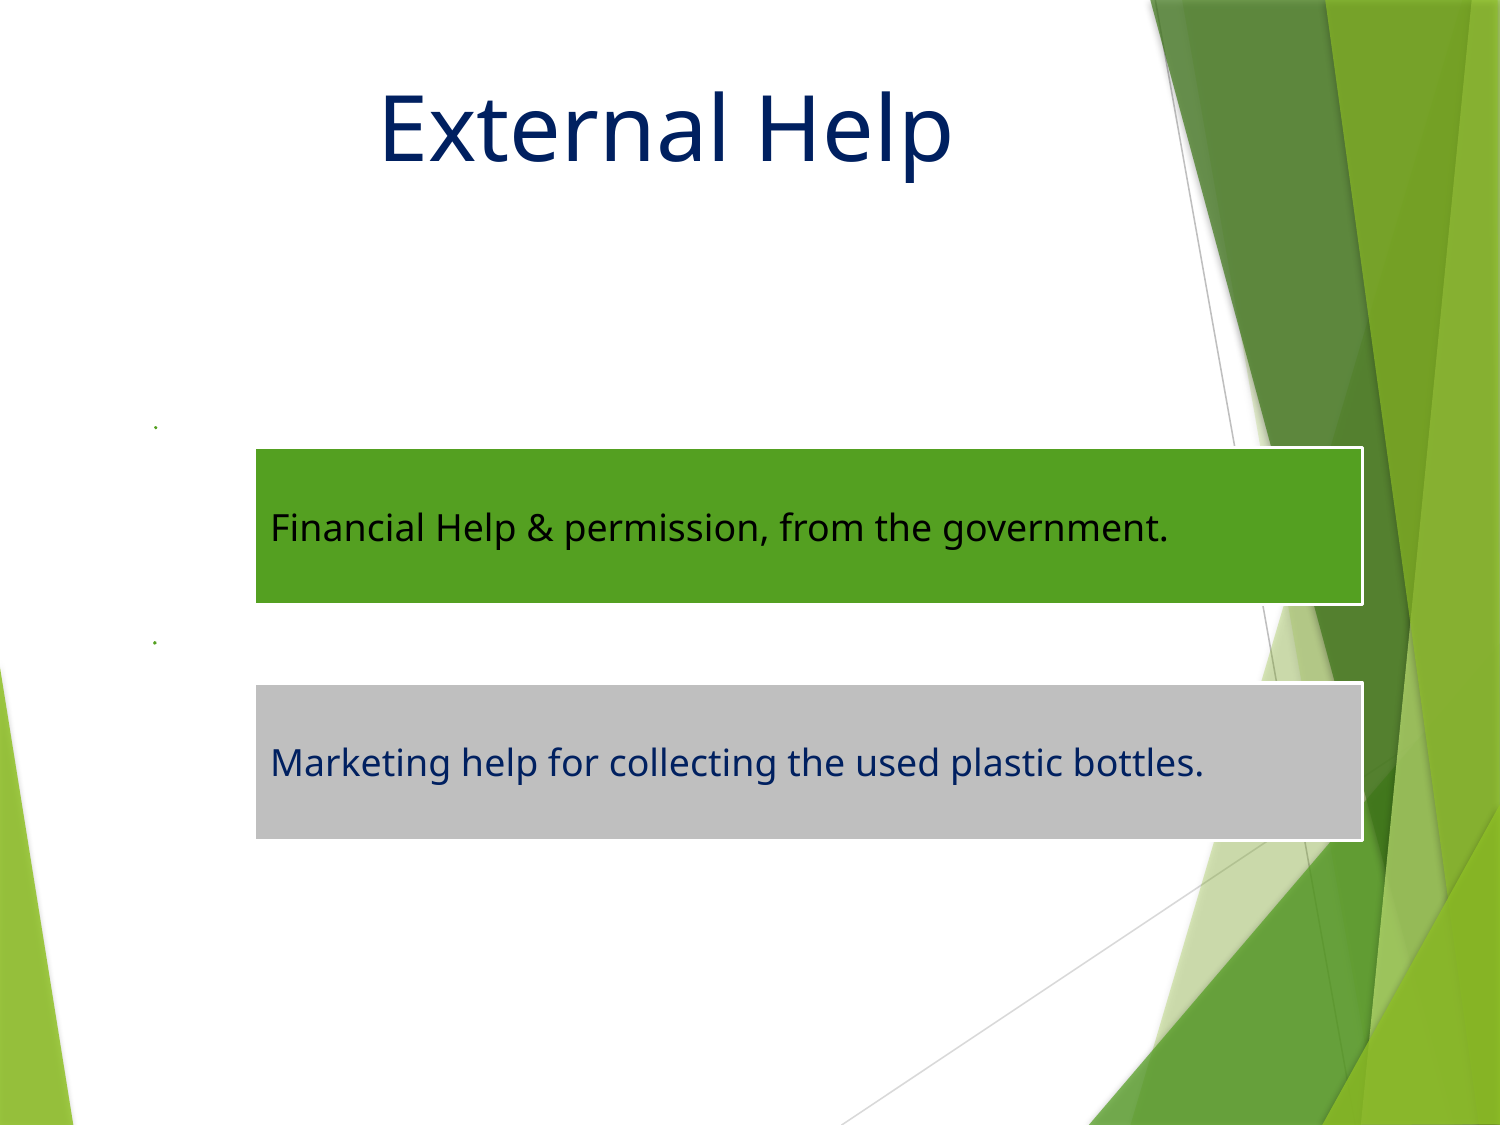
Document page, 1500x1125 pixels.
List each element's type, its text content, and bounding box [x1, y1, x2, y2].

text_box External Help [362, 62, 1138, 188]
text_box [149, 299, 1363, 851]
